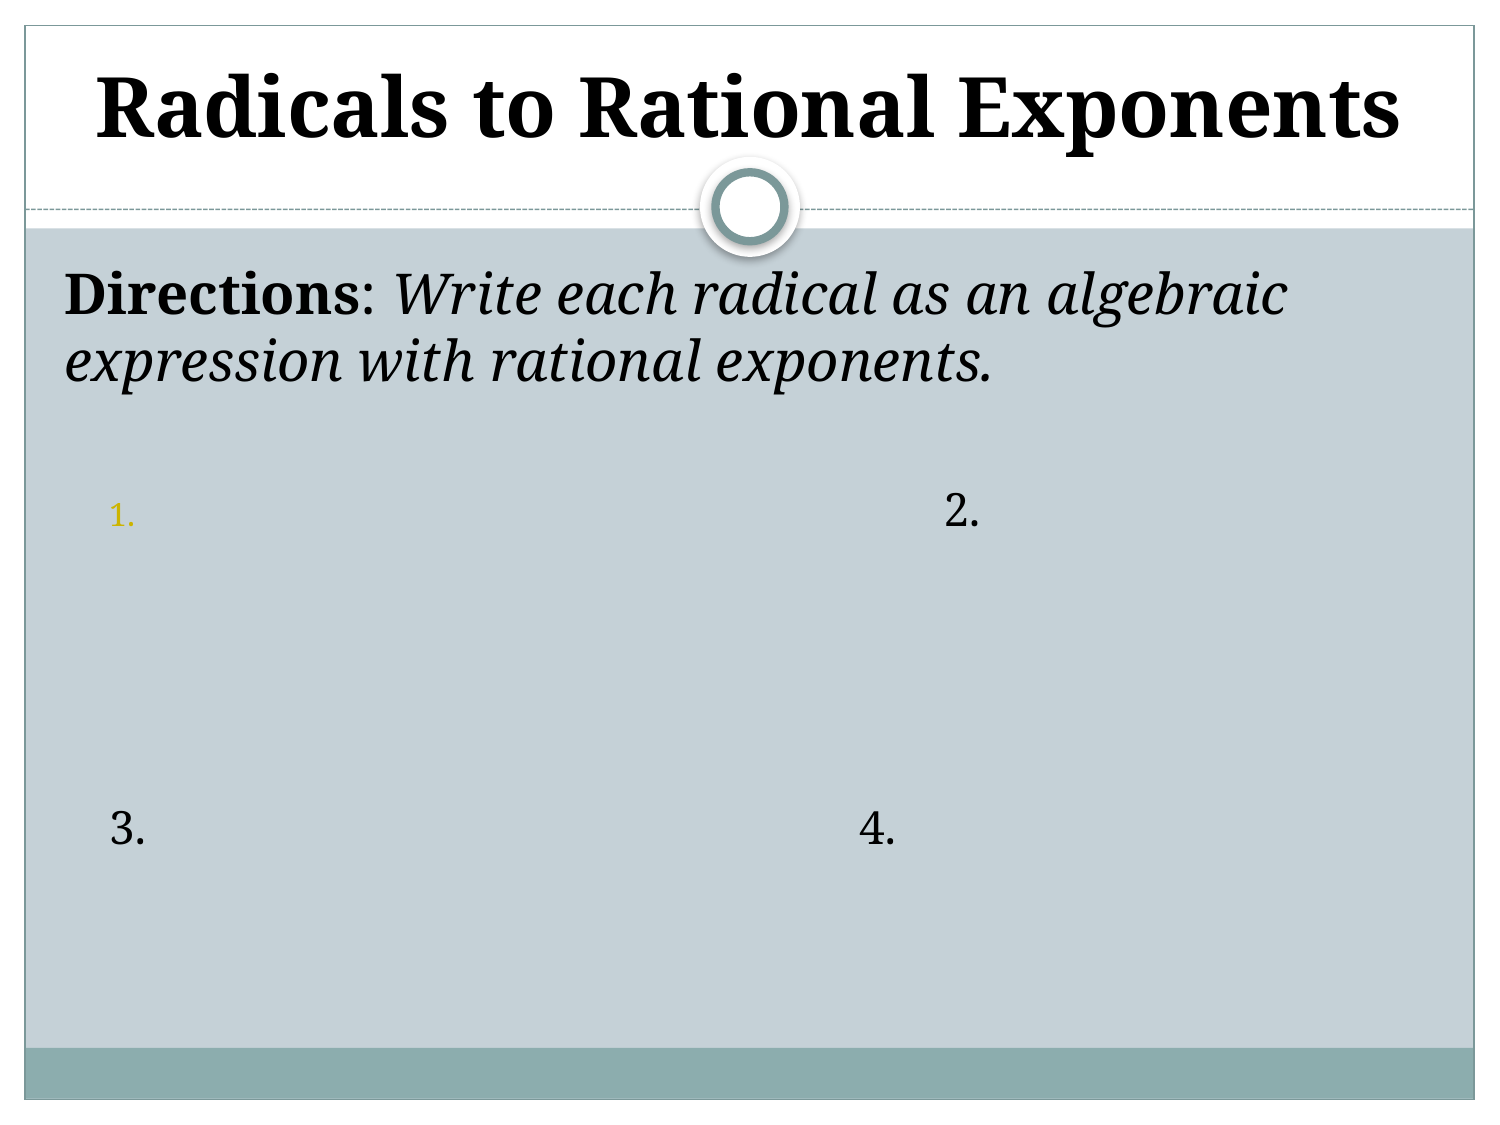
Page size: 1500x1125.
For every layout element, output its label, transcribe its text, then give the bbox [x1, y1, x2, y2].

title Radicals to Rational Exponents [49, 37, 1450, 162]
